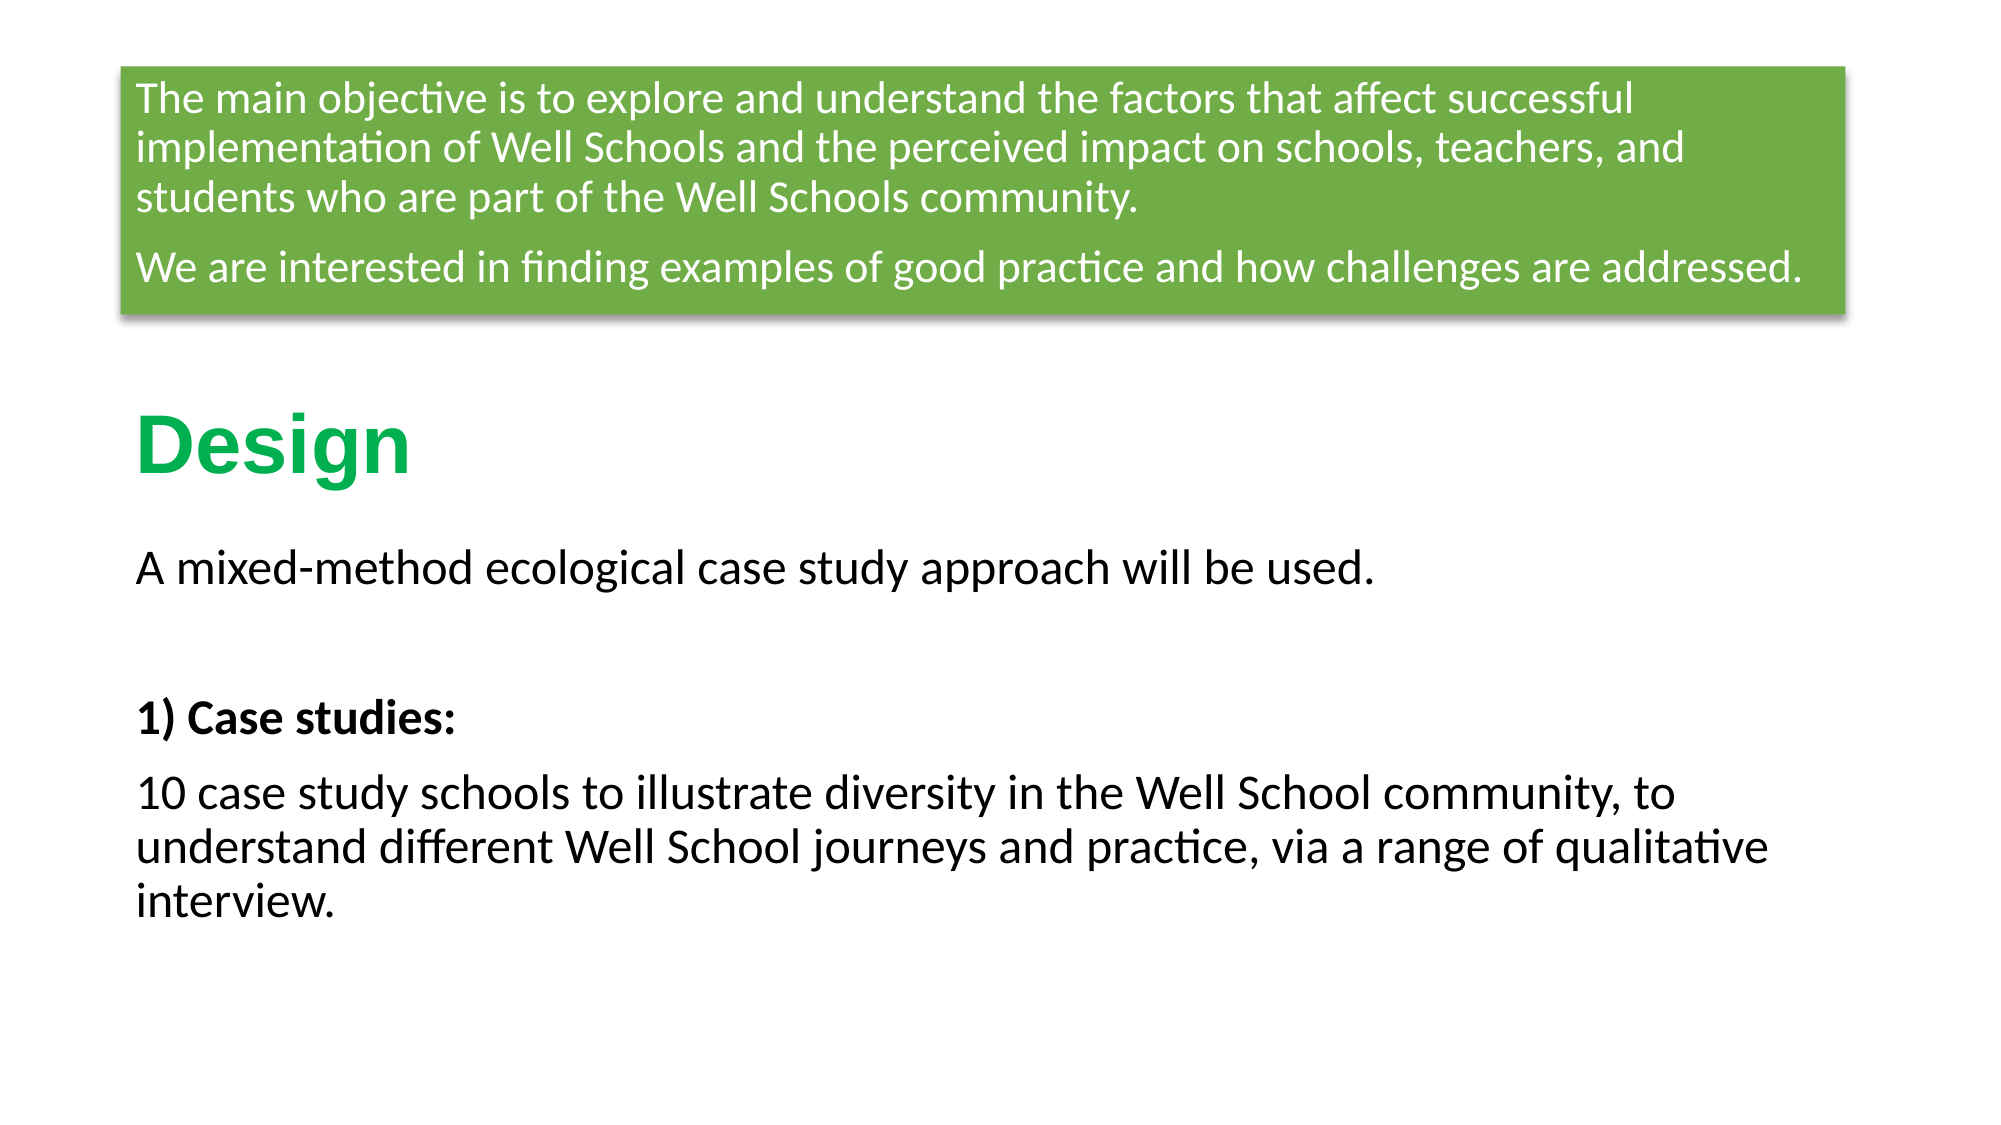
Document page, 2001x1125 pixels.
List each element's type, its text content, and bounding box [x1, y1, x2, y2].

title Design [120, 338, 1846, 534]
list A mixed-method ecological case study approach will be used. 1) Case studies: 10 case study schools to illustrate diversity in the Well School community, to understand different Well School journeys and practice, via a range of qualitative interview. [120, 534, 1846, 1081]
text_box The main objective is to explore and understand the factors that affect successful implementation of Well Schools and the perceived impact on schools, teachers, and students who are part of the Well Schools community. We are interested in finding examples of good practice and how challenges are addressed. [120, 66, 1846, 315]
